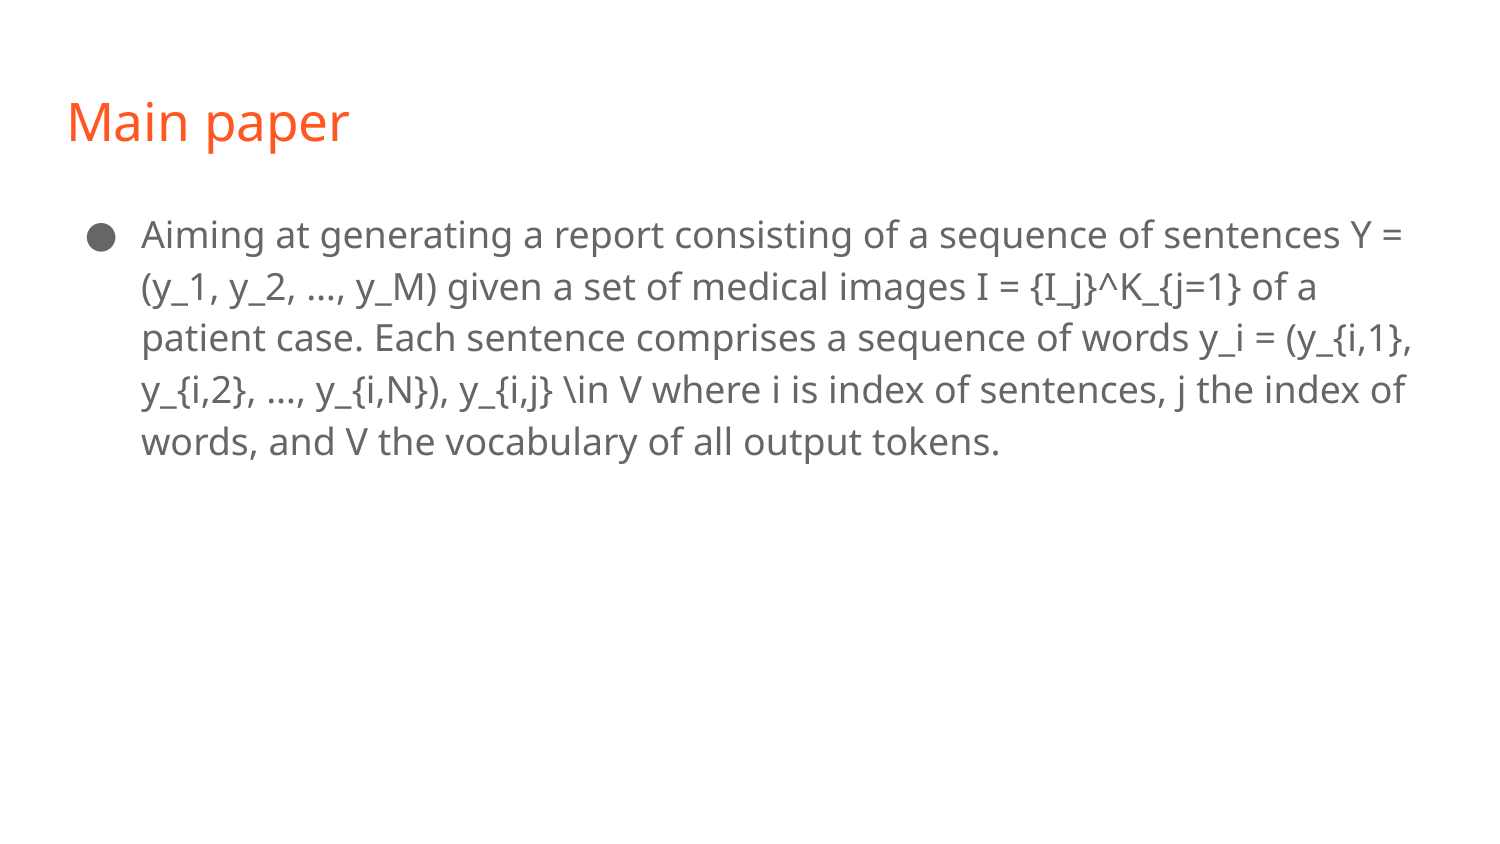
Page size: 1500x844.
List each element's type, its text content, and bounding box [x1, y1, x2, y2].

title Main paper [51, 72, 1449, 167]
list Aiming at generating a report consisting of a sequence of sentences Y = (y_1, y_2, …, y_M) given a set of medical images I = {I_j}^K_{j=1} of a patient case. Each sentence comprises a sequence of words y_i = (y_{i,1}, y_{i,2}, …, y_{i,N}), y_{i,j} \in V where i is index of sentences, j the index of words, and V the vocabulary of all output tokens. [51, 189, 1449, 750]
